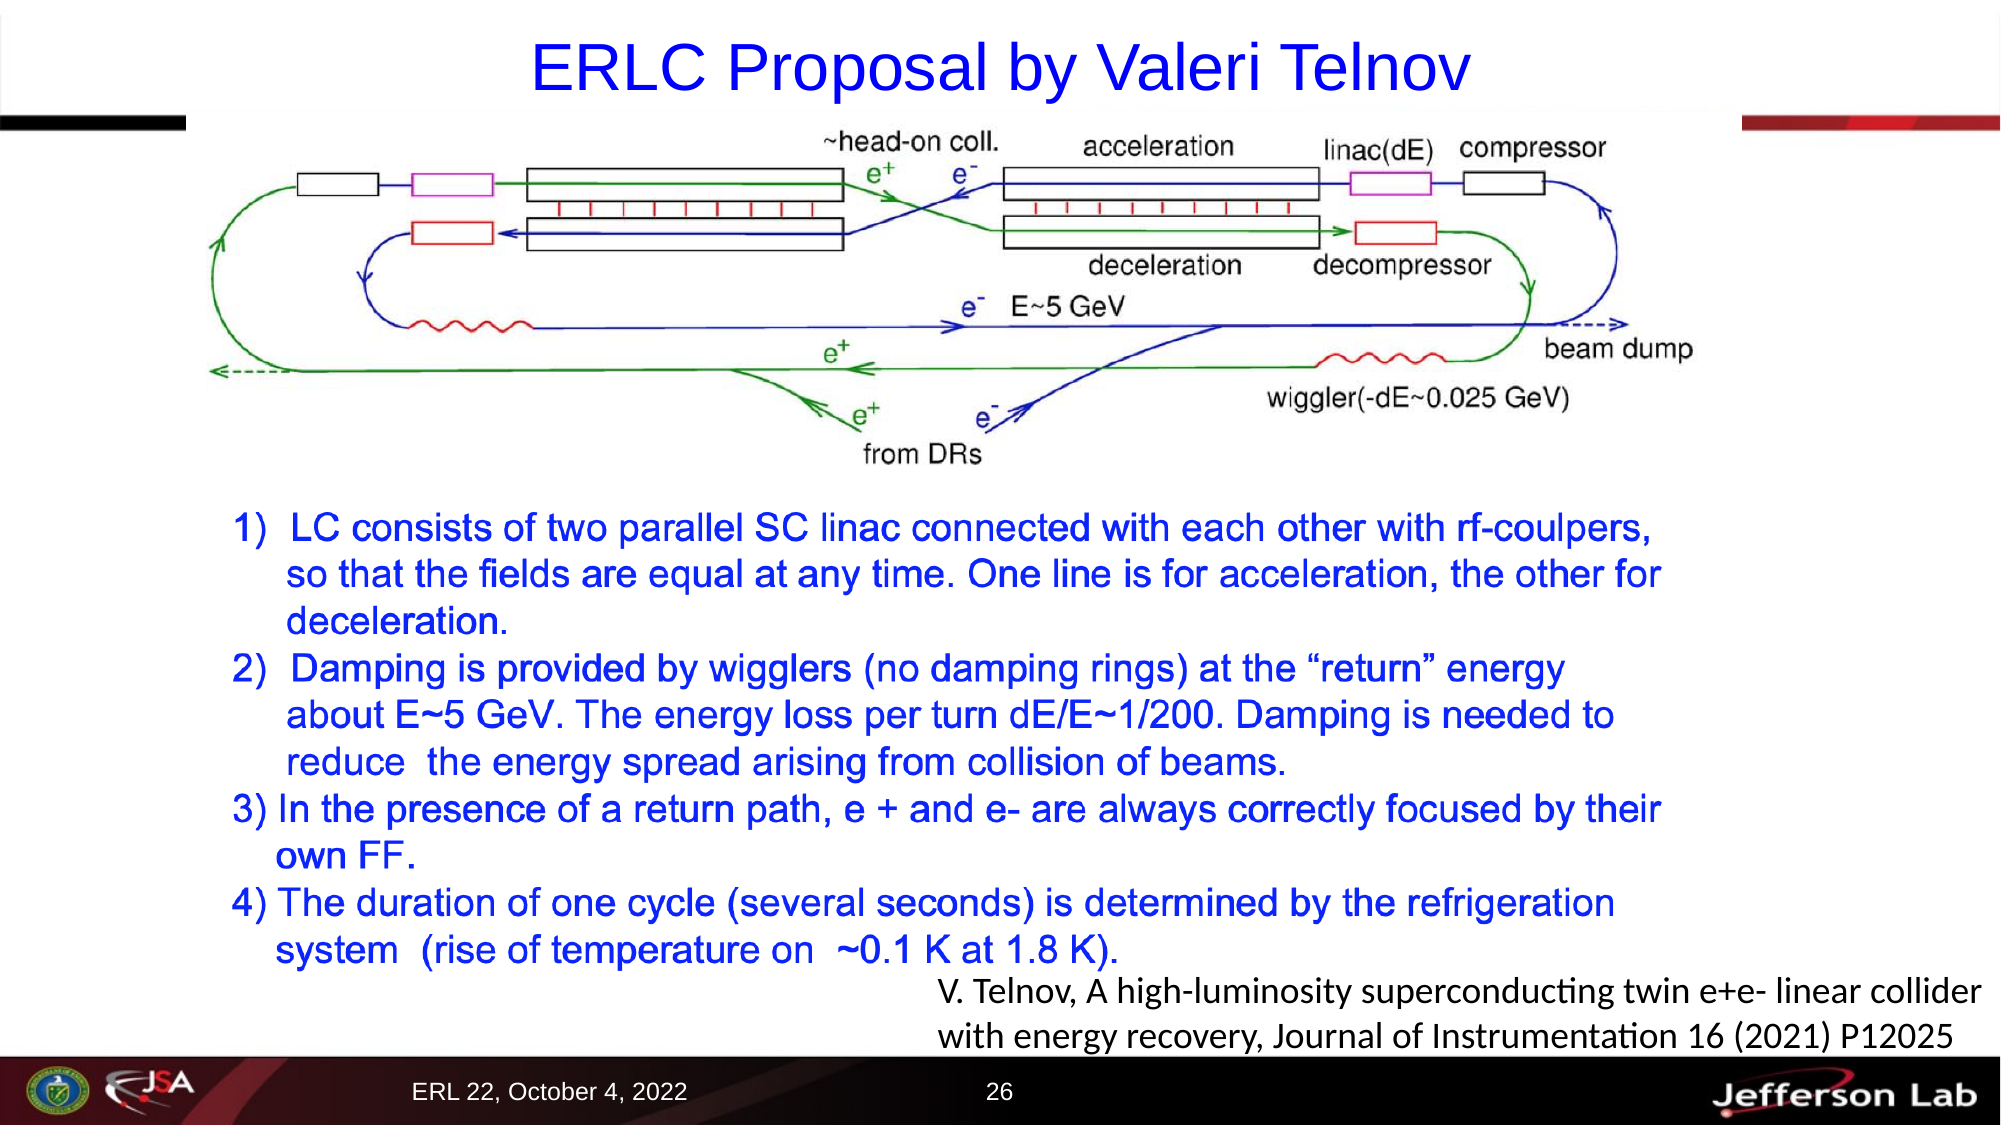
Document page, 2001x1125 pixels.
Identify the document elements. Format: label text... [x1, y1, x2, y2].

picture [0, 0, 2001, 1125]
slide_number 26 [906, 1060, 1094, 1121]
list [186, 112, 1742, 980]
text_box V. Telnov, A high-luminosity superconducting twin e+e- linear collider with energy recovery, Journal of Instrumentation 16 (2021) P12025 [922, 958, 2000, 1064]
title ERLC Proposal by Valeri Telnov [45, 17, 1957, 111]
